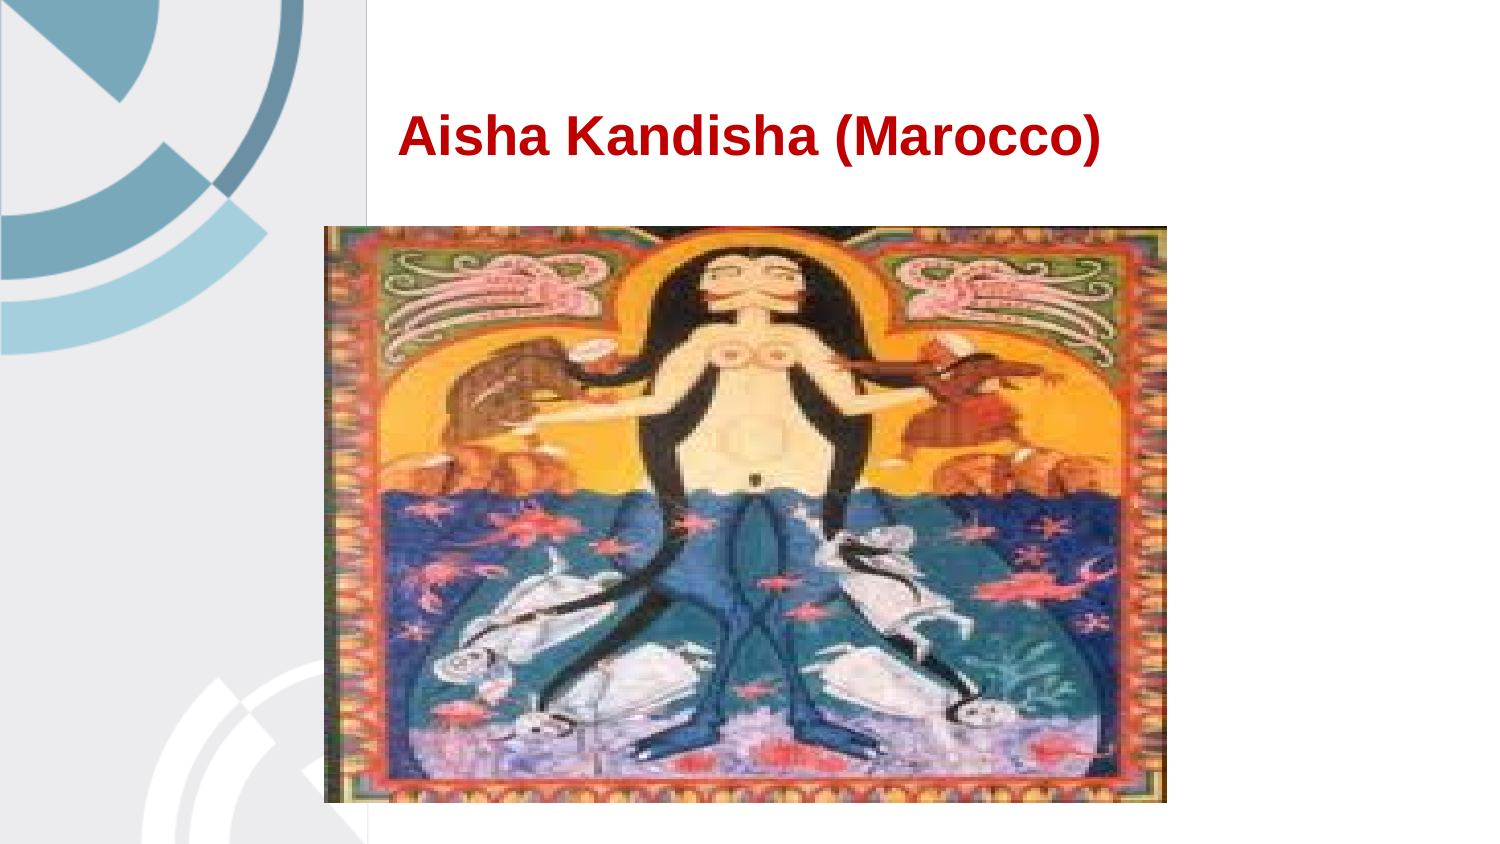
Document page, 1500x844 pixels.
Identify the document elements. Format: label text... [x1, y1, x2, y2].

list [324, 226, 1167, 803]
title Aisha Kandisha (Marocco) [75, 33, 1425, 175]
